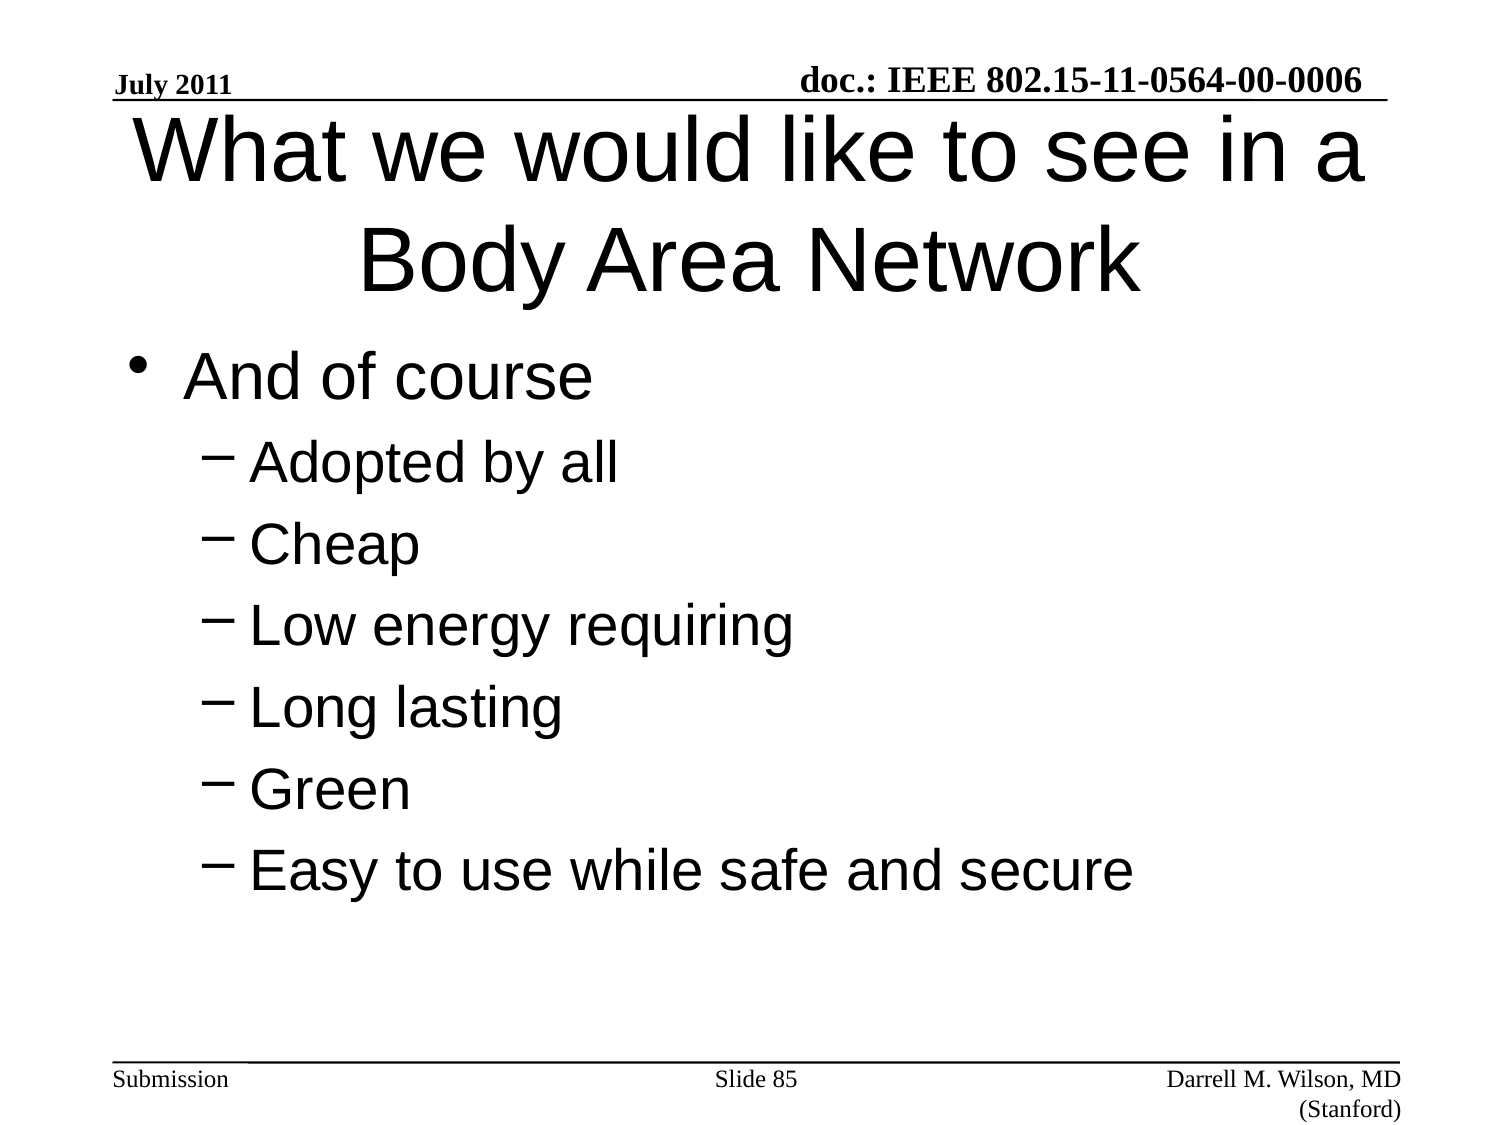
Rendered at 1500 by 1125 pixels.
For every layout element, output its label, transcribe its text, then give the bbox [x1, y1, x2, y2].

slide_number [114, 54, 272, 101]
title What we would like to see in a Body Area Network [112, 112, 1388, 288]
slide_number Slide 85 [712, 1061, 800, 1093]
footer Darrell M. Wilson, MD (Stanford) [1113, 1061, 1402, 1093]
list And of course Adopted by all Cheap Low energy requiring Long lasting Green Easy to use while safe and secure [112, 324, 1388, 1001]
